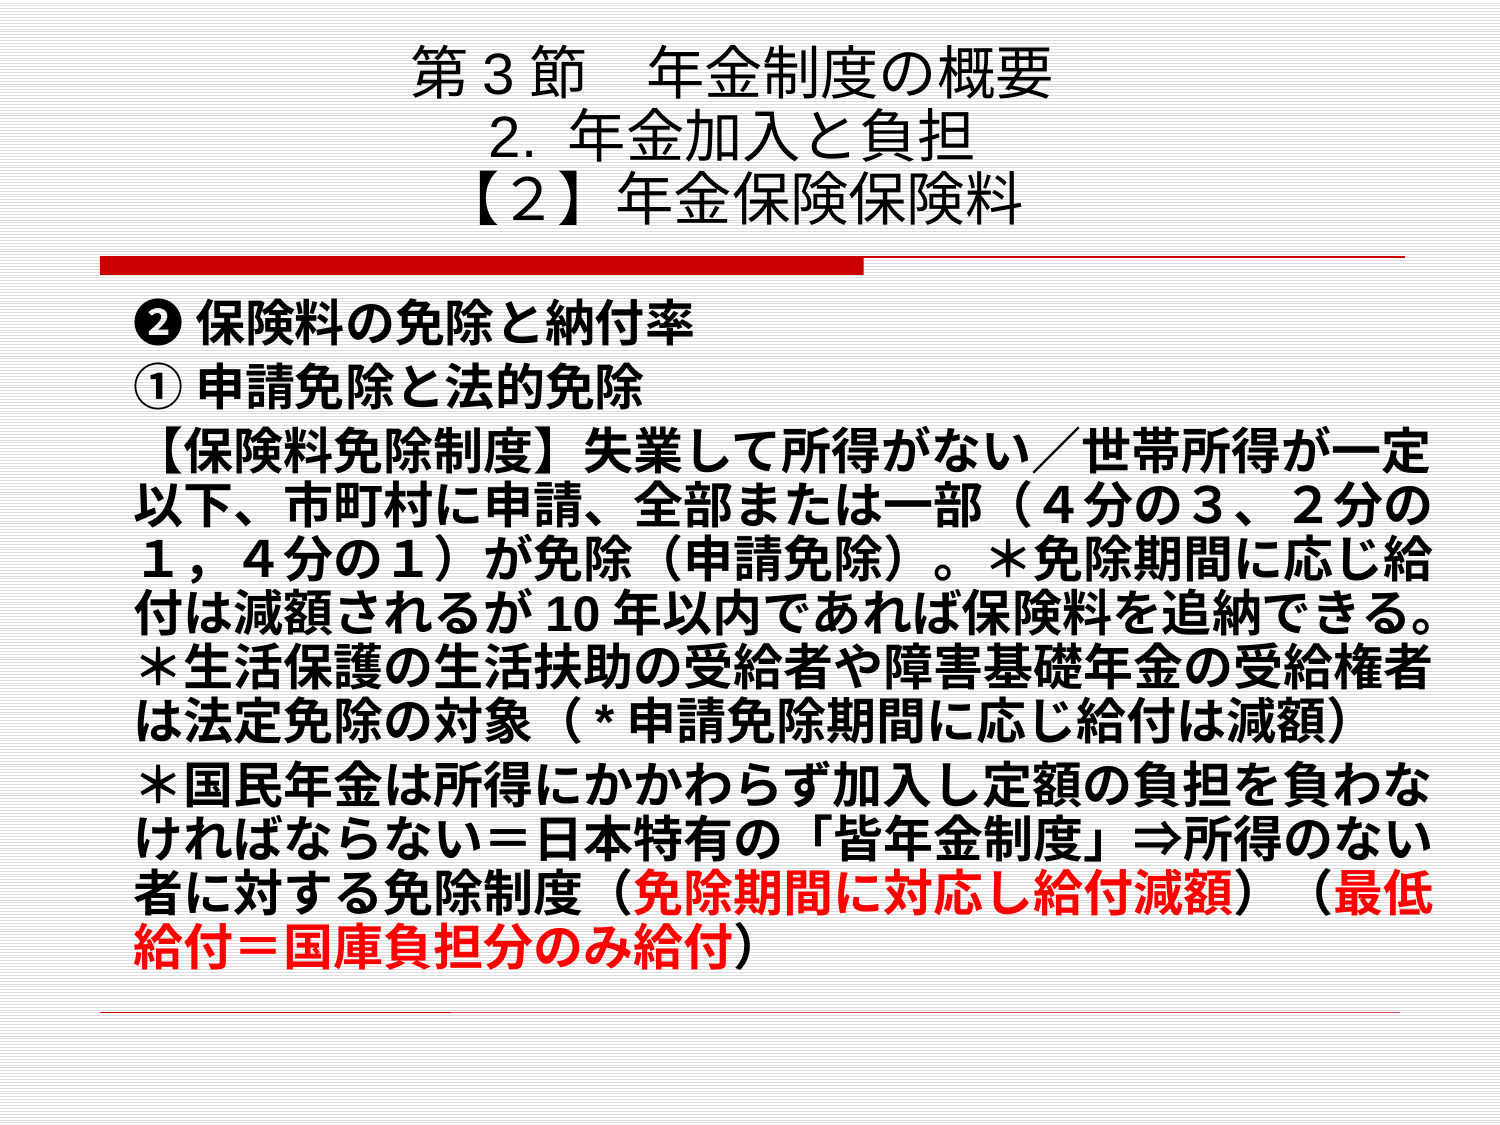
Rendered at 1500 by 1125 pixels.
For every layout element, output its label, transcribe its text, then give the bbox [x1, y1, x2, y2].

list ❷保険料の免除と納付率 ①申請免除と法的免除 【保険料免除制度】失業して所得がない／世帯所得が一定以下、市町村に申請、全部または一部（４分の３、２分の１，４分の１）が免除（申請免除）。＊免除期間に応じ給付は減額されるが10年以内であれば保険料を追納できる。＊生活保護の生活扶助の受給者や障害基礎年金の受給権者は法定免除の対象（*申請免除期間に応じ給付は減額） ＊国民年金は所得にかかわらず加入し定額の負担を負わなければならない＝日本特有の「皆年金制度」⇒所得のない者に対する免除制度（免除期間に対応し給付減額）（最低給付＝国庫負担分のみ給付） [117, 290, 1471, 1024]
title 第3節 年金制度の概要 2. 年金加入と負担 【２】年金保険保険料 [100, 42, 1365, 234]
